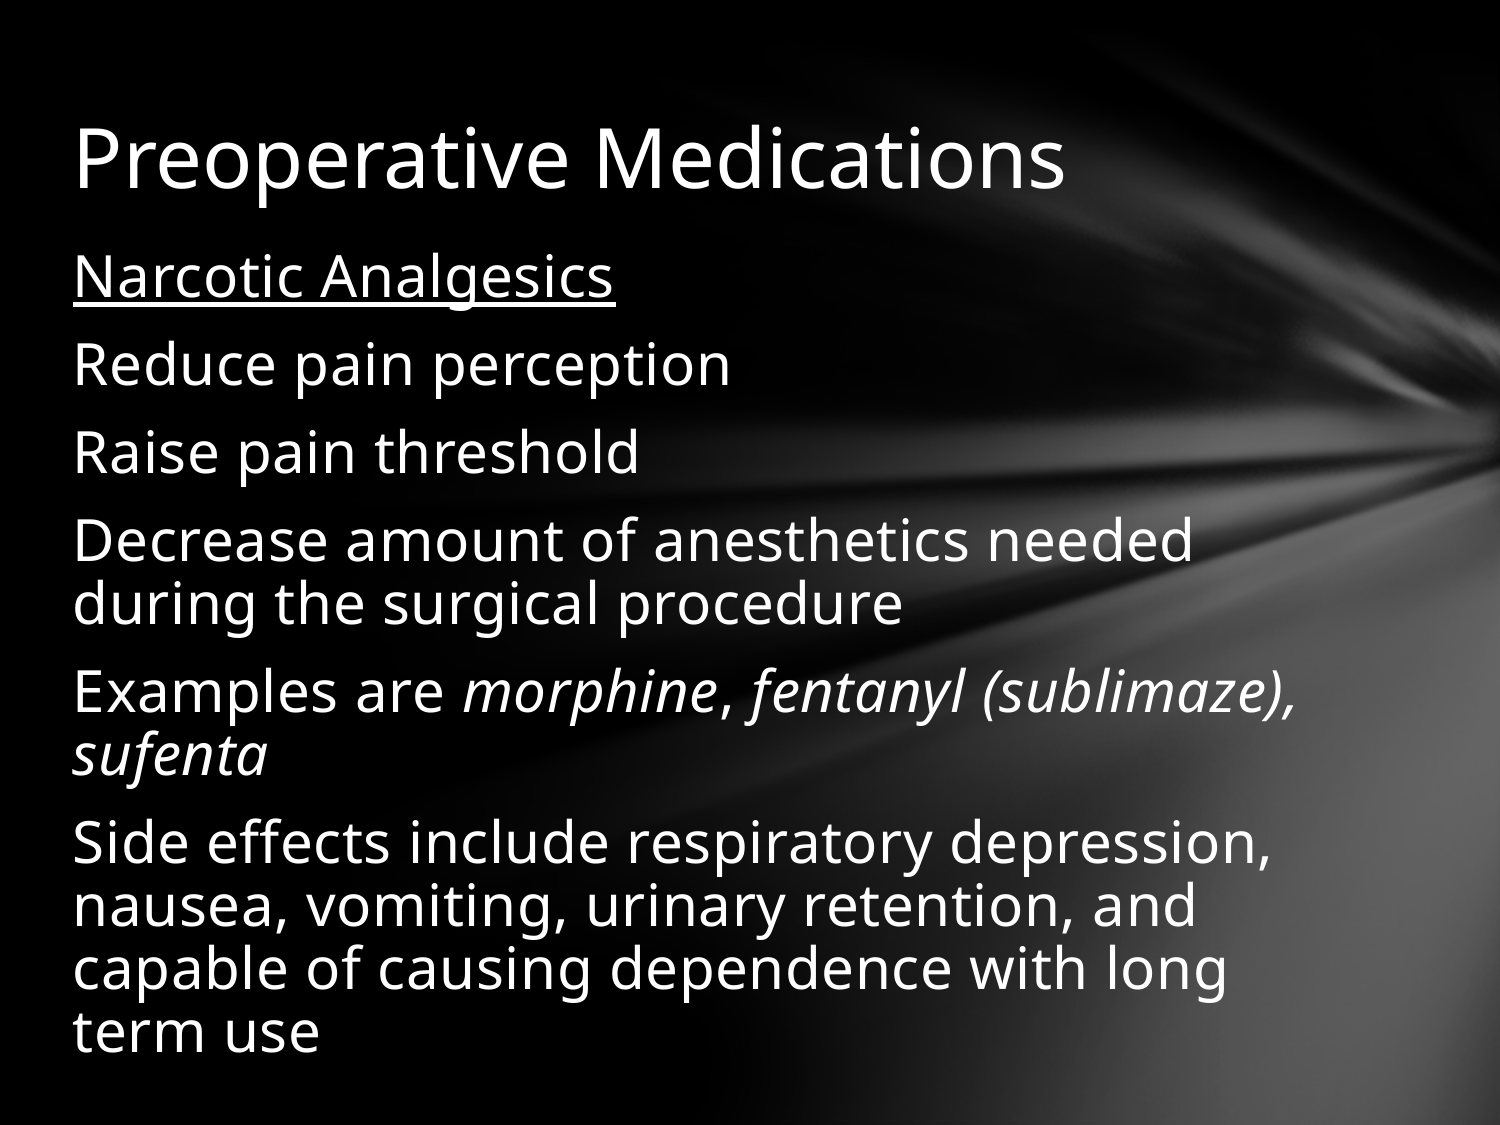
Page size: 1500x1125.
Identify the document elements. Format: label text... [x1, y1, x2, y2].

title Preoperative Medications [57, 37, 1318, 213]
list Narcotic Analgesics Reduce pain perception Raise pain threshold Decrease amount of anesthetics needed during the surgical procedure Examples are morphine, fentanyl (sublimaze), sufenta Side effects include respiratory depression, nausea, vomiting, urinary retention, and capable of causing dependence with long term use [57, 240, 1318, 1016]
